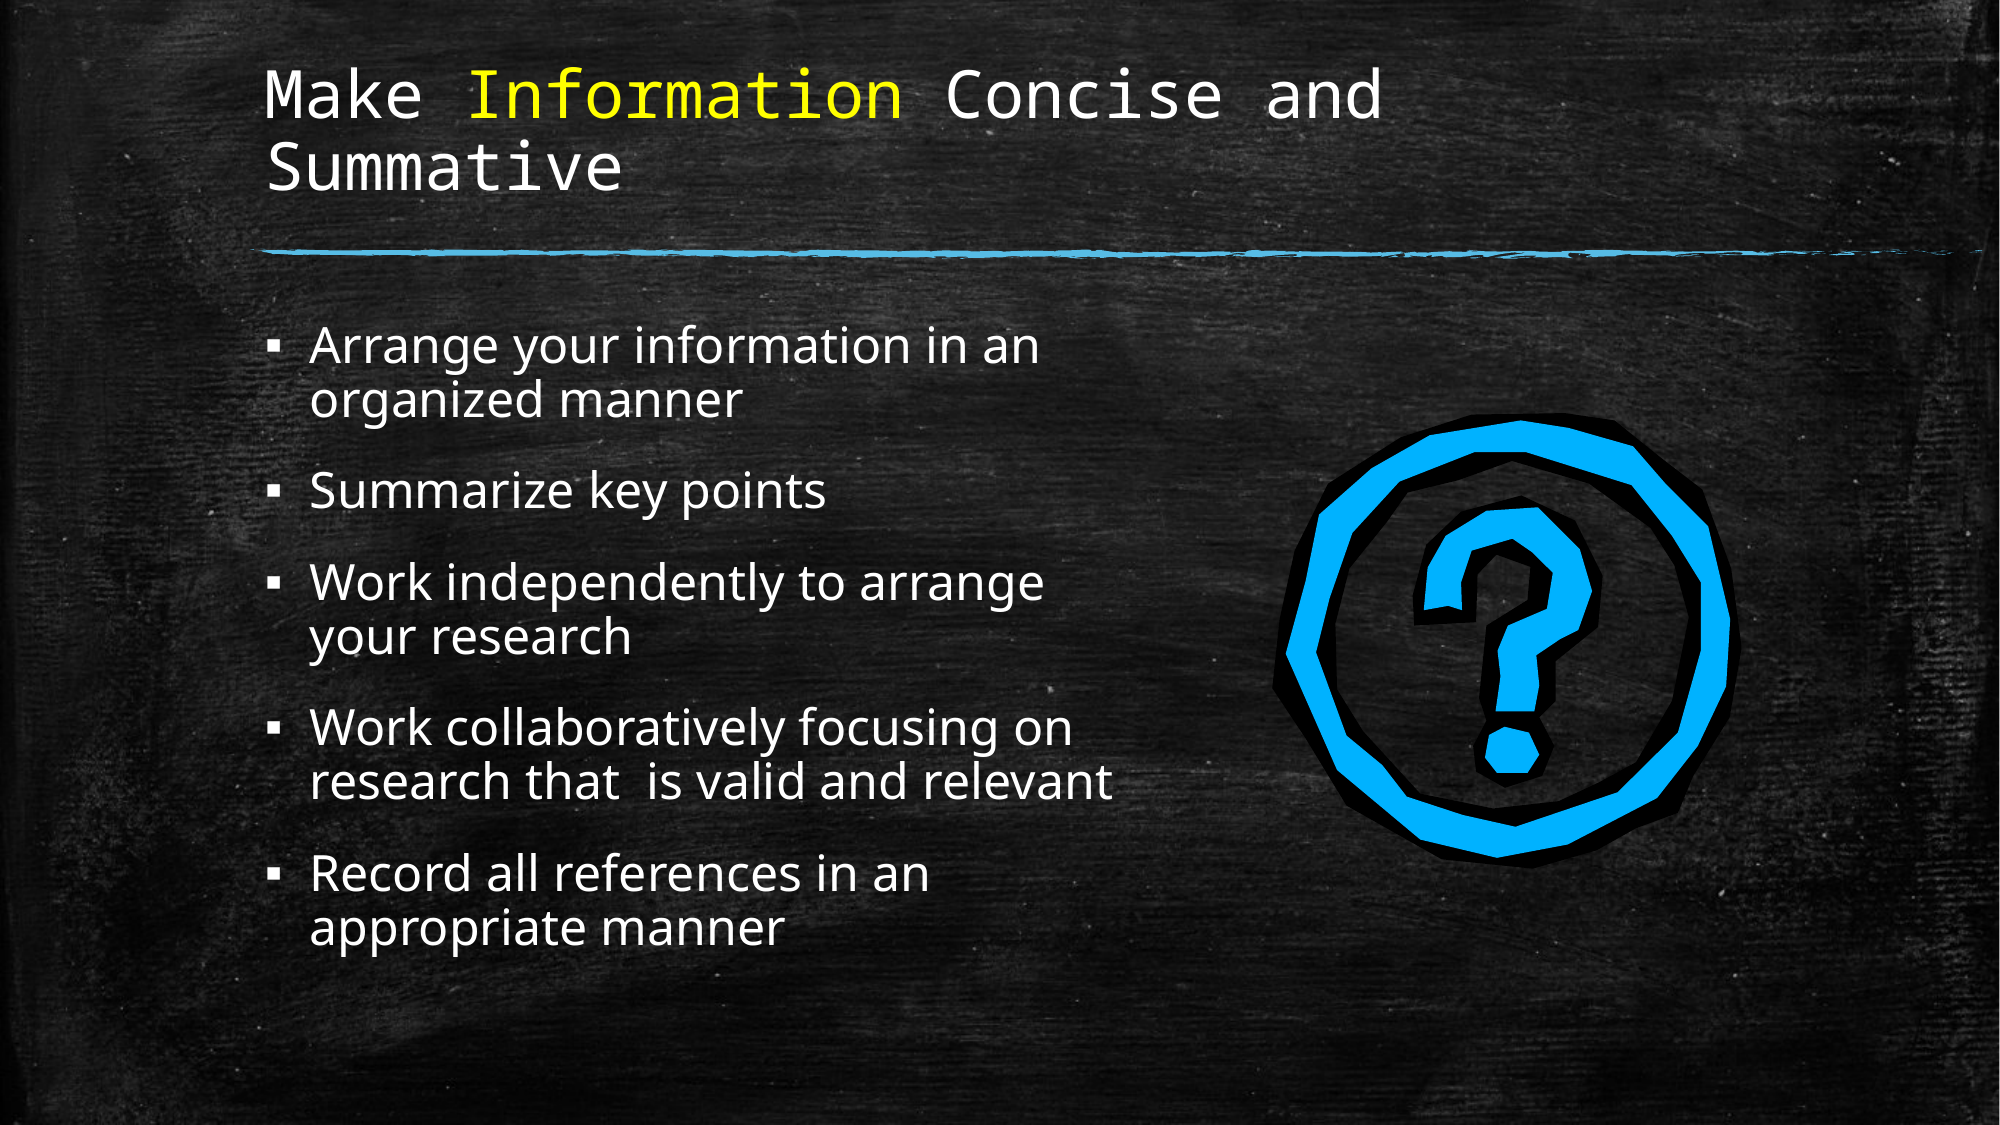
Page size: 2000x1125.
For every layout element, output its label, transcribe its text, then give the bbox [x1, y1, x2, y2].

title Make Information Concise and Summative [249, 45, 1750, 213]
picture [1272, 412, 1742, 869]
list Arrange your information in an organized manner Summarize key points Work independently to arrange your research Work collaboratively focusing on research that is valid and relevant Record all references in an appropriate manner [249, 312, 1133, 1013]
